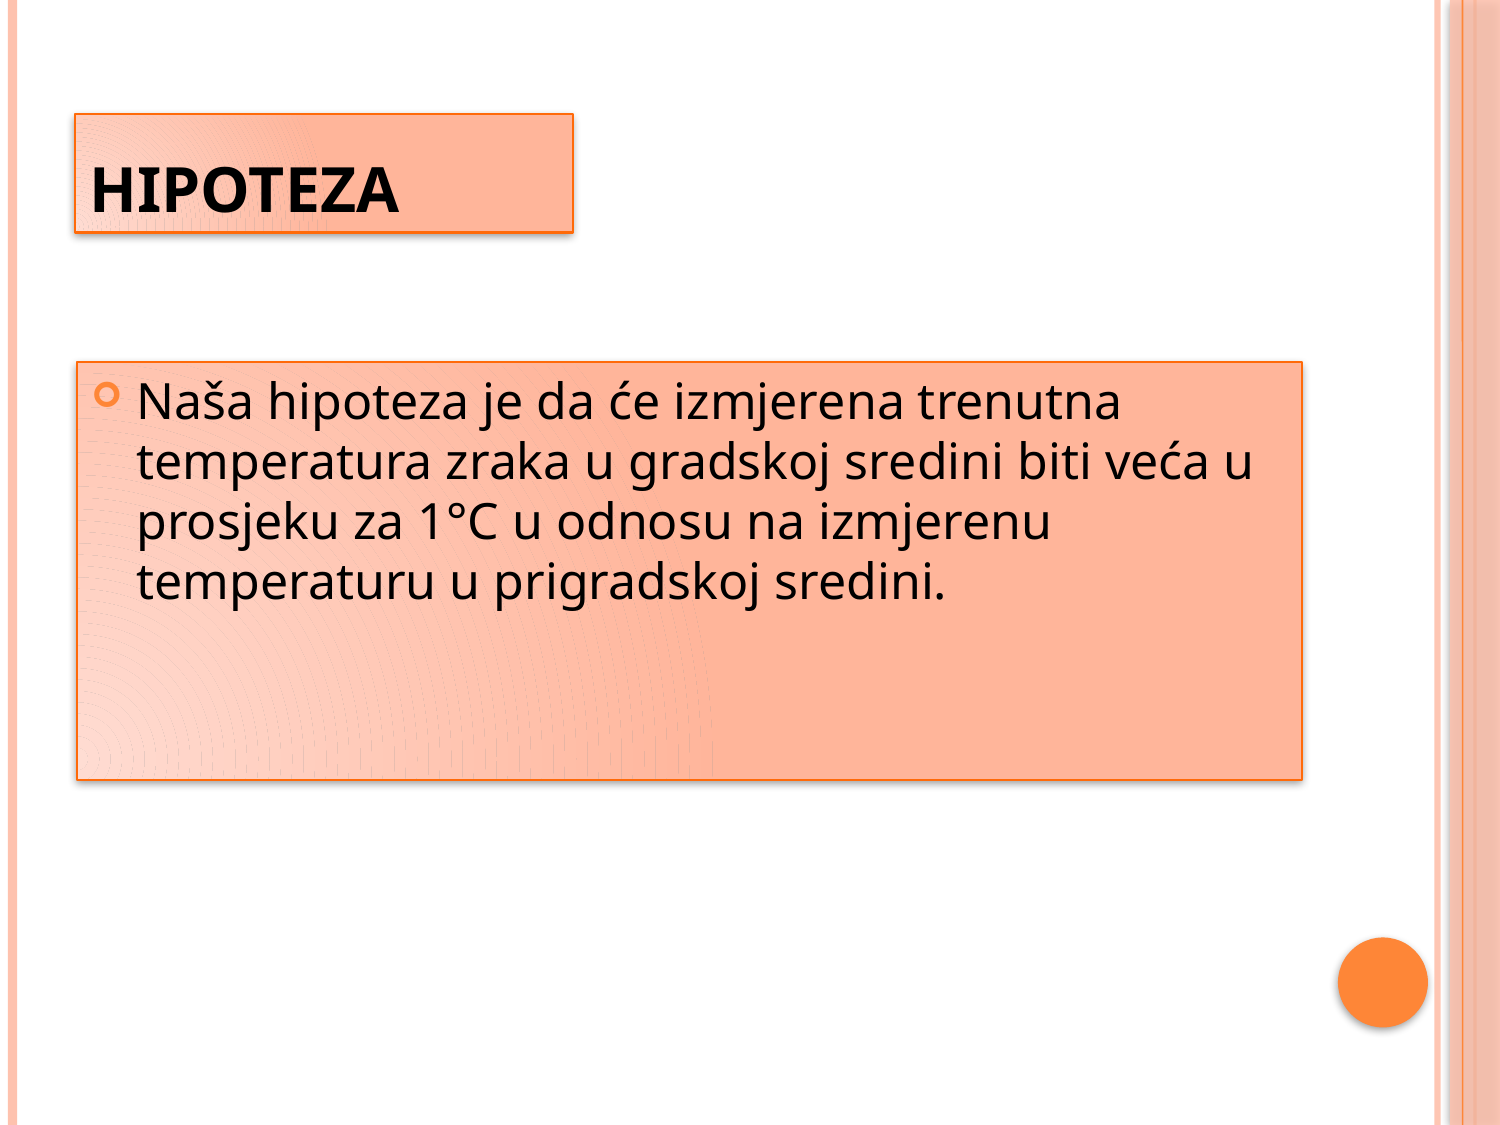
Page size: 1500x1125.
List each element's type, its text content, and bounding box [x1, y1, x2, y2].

list Naša hipoteza je da će izmjerena trenutna temperatura zraka u gradskoj sredini biti veća u prosjeku za 1°C u odnosu na izmjerenu temperaturu u prigradskoj sredini. [76, 361, 1303, 781]
title Hipoteza [74, 113, 574, 234]
